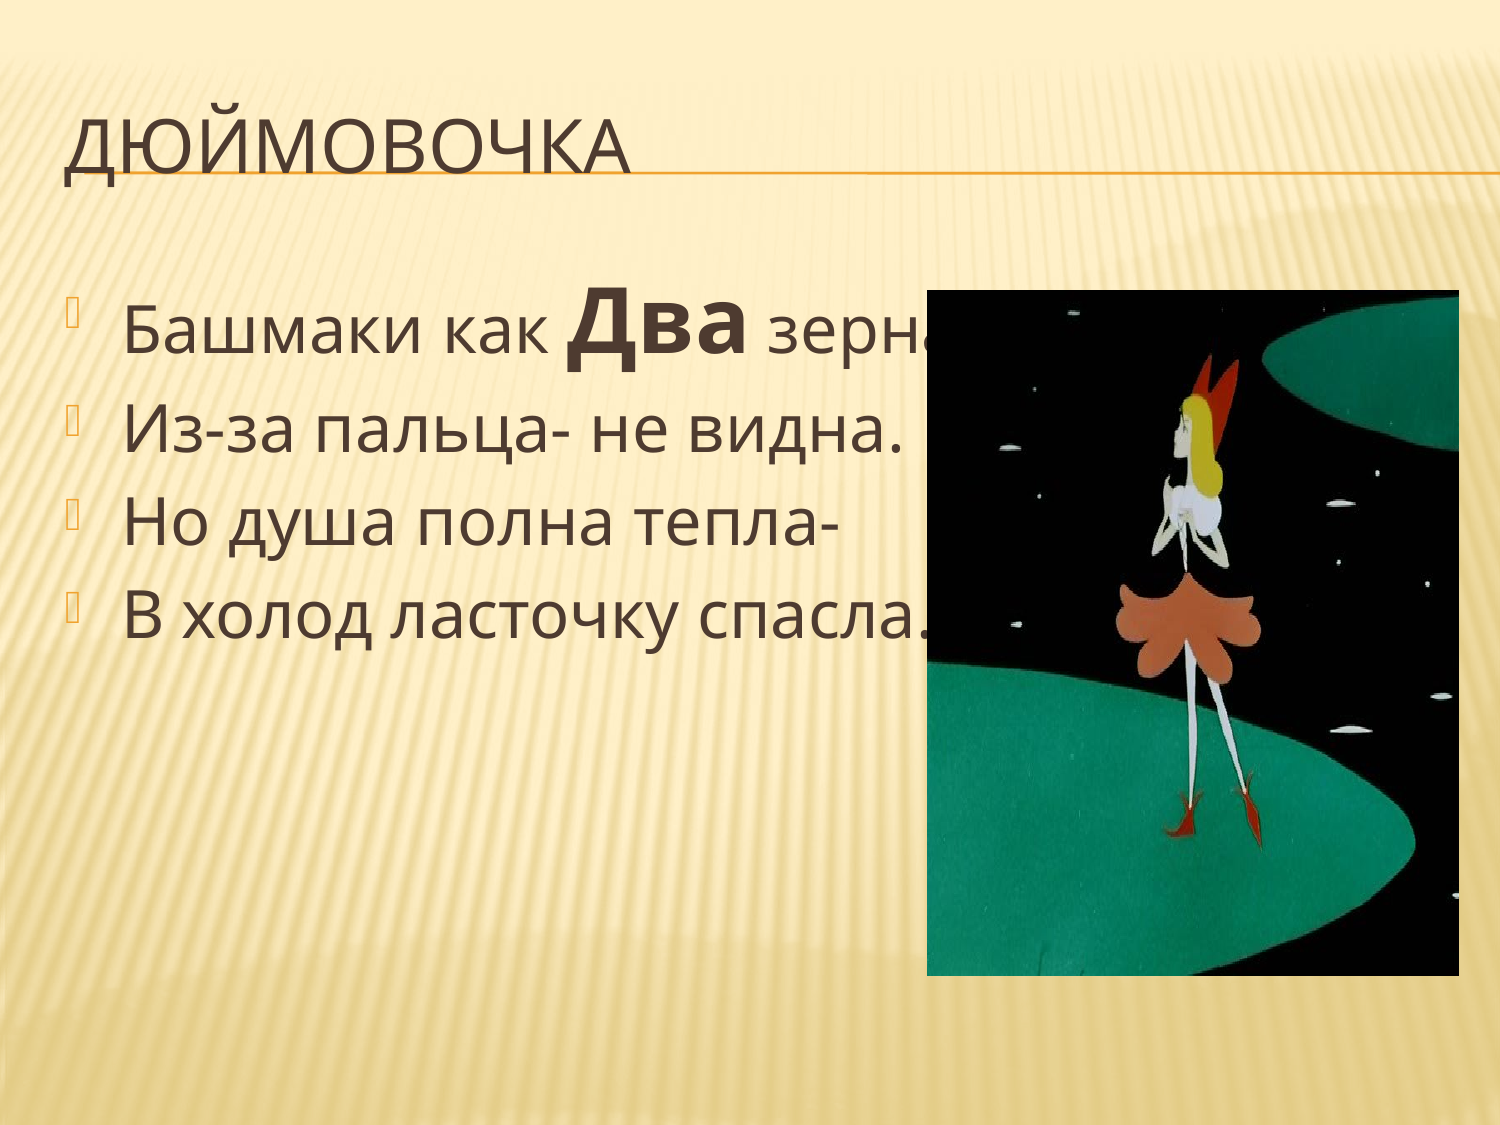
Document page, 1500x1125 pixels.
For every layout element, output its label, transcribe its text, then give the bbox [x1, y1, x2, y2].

picture [926, 290, 1459, 977]
title Дюймовочка [50, 75, 1475, 213]
list Башмаки как Два зерна. Из-за пальца- не видна. Но душа полна тепла- В холод ласточку спасла. [50, 254, 1475, 998]
